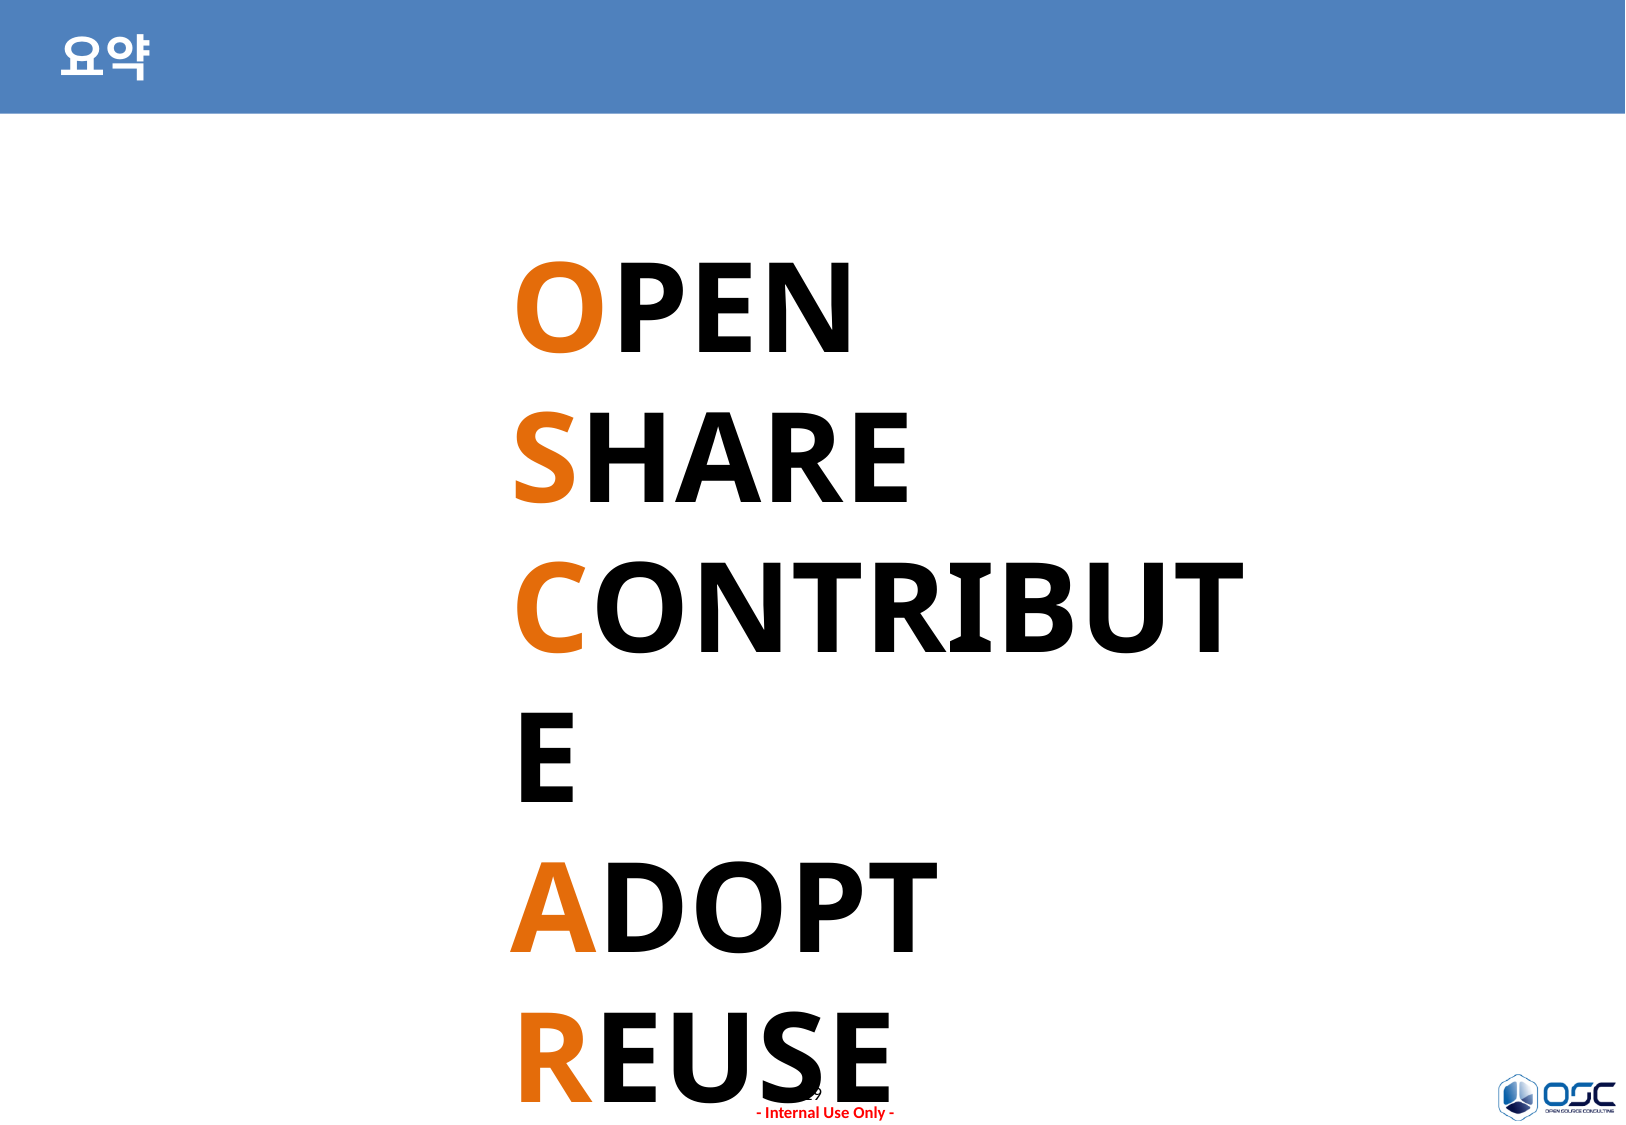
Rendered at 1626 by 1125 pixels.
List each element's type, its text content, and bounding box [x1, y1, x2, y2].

picture [1497, 1073, 1616, 1121]
text_box Open Share Contribute Adopt Reuse [496, 219, 1309, 1125]
title 요약 [44, 0, 1570, 114]
